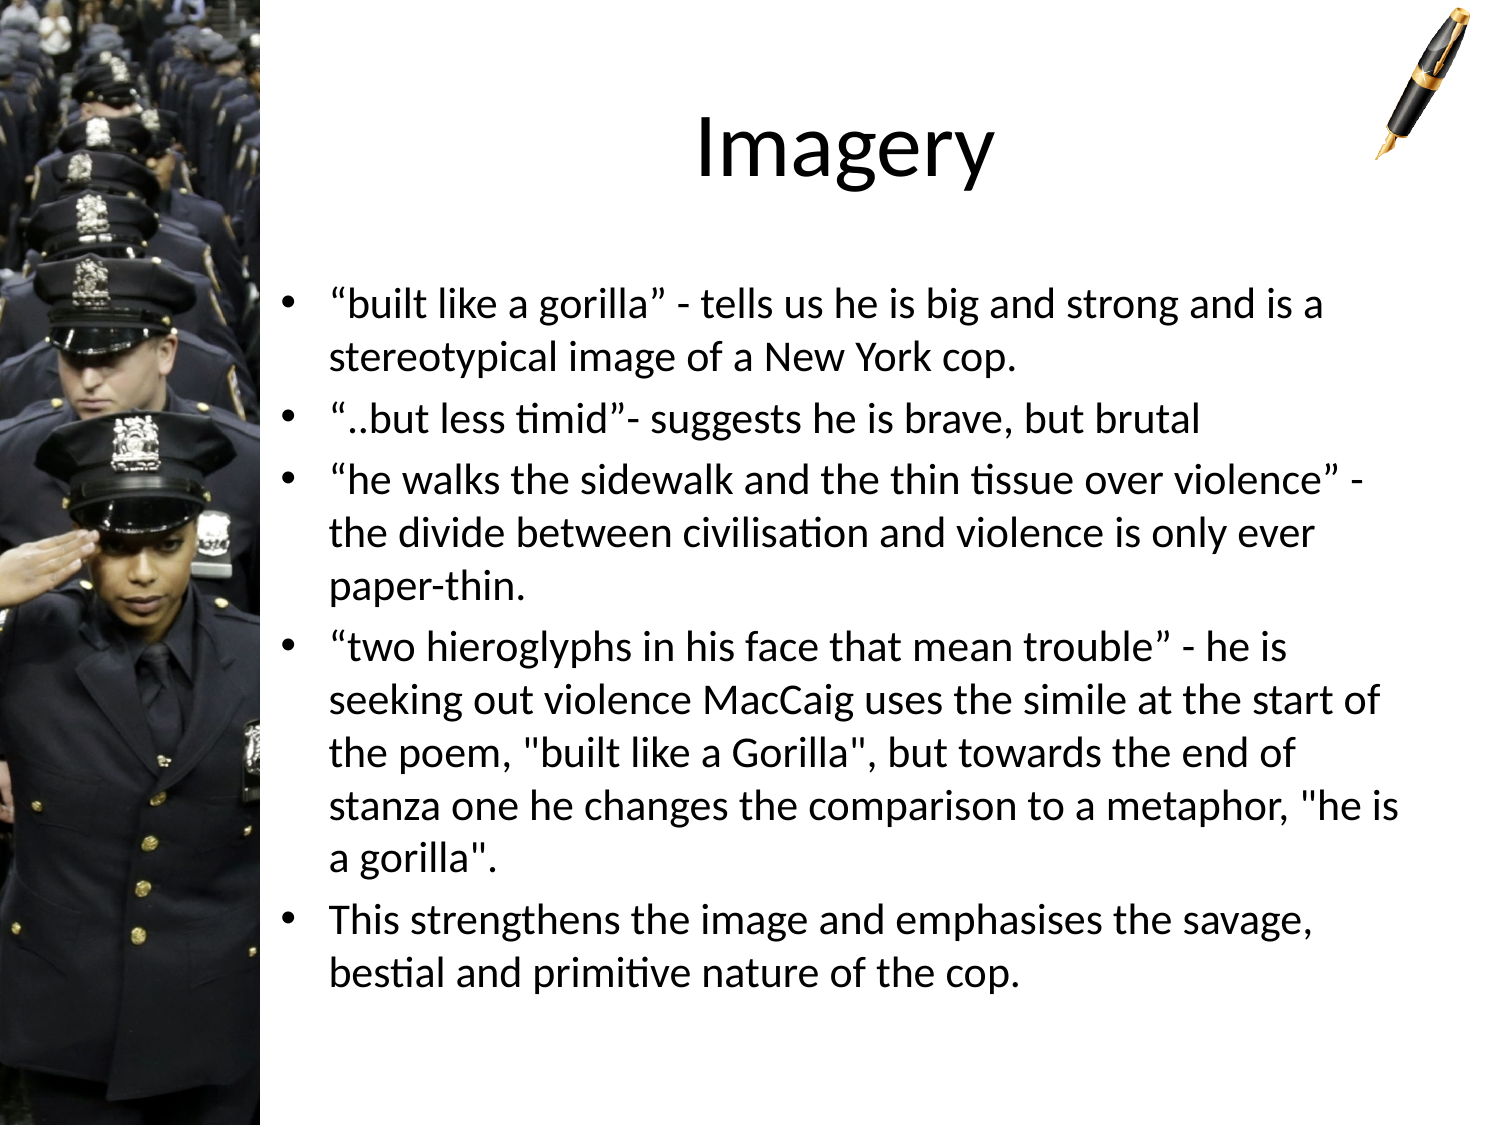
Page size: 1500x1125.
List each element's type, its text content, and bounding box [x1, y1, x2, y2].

picture [1333, 0, 1500, 162]
picture [0, 0, 260, 1125]
title Imagery [265, 46, 1425, 233]
list “built like a gorilla” - tells us he is big and strong and is a stereotypical image of a New York cop. “..but less timid”- suggests he is brave, but brutal “he walks the sidewalk and the thin tissue over violence” - the divide between civilisation and violence is only ever paper-thin. “two hieroglyphs in his face that mean trouble” - he is seeking out violence MacCaig uses the simile at the start of the poem, "built like a Gorilla", but towards the end of stanza one he changes the comparison to a metaphor, "he is a gorilla". This strengthens the image and emphasises the savage, bestial and primitive nature of the cop. [265, 267, 1425, 1005]
